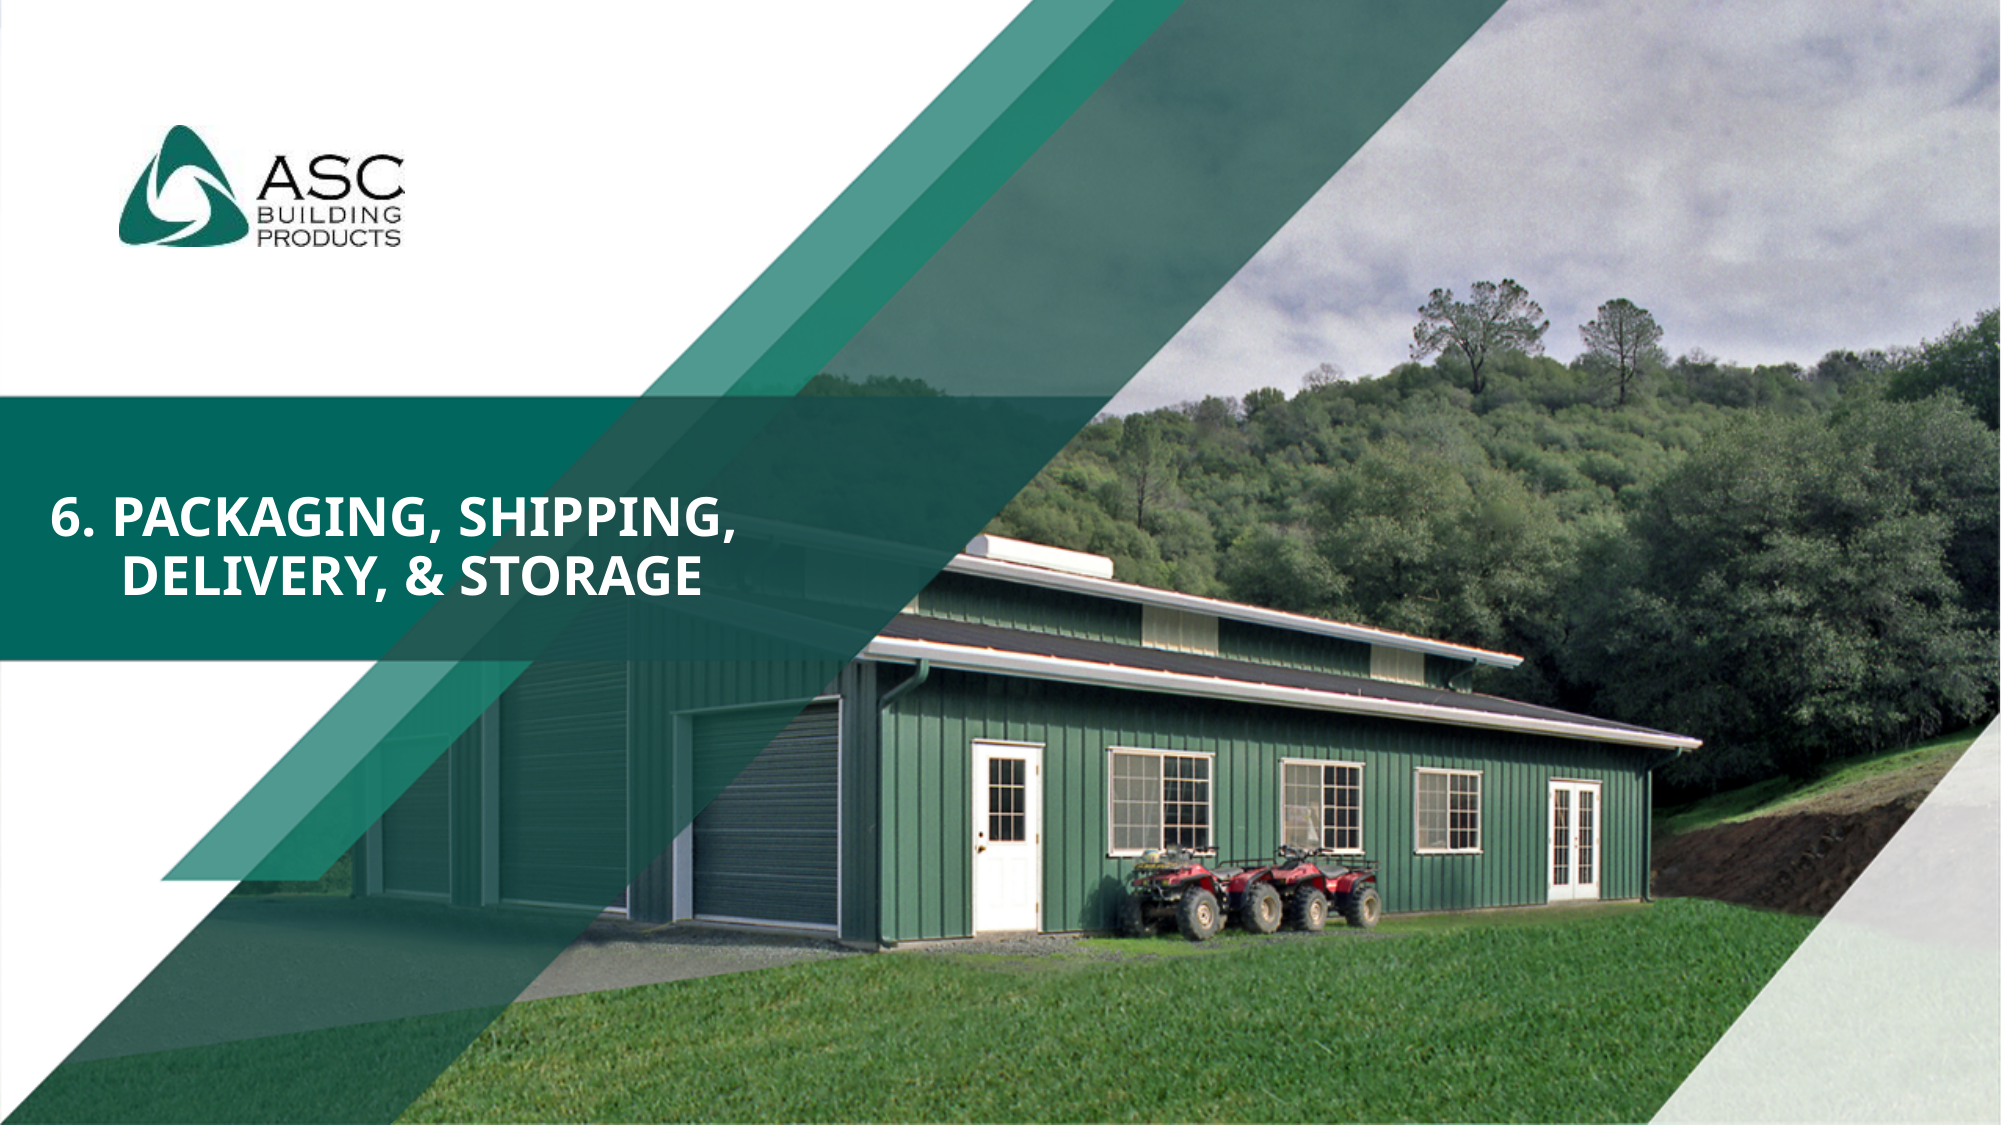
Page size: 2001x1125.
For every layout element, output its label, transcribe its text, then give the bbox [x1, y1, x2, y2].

picture [0, 0, 2001, 1125]
text_box 6. PACKAGING, SHIPPING, DELIVERY, & STORAGE [36, 482, 1059, 642]
